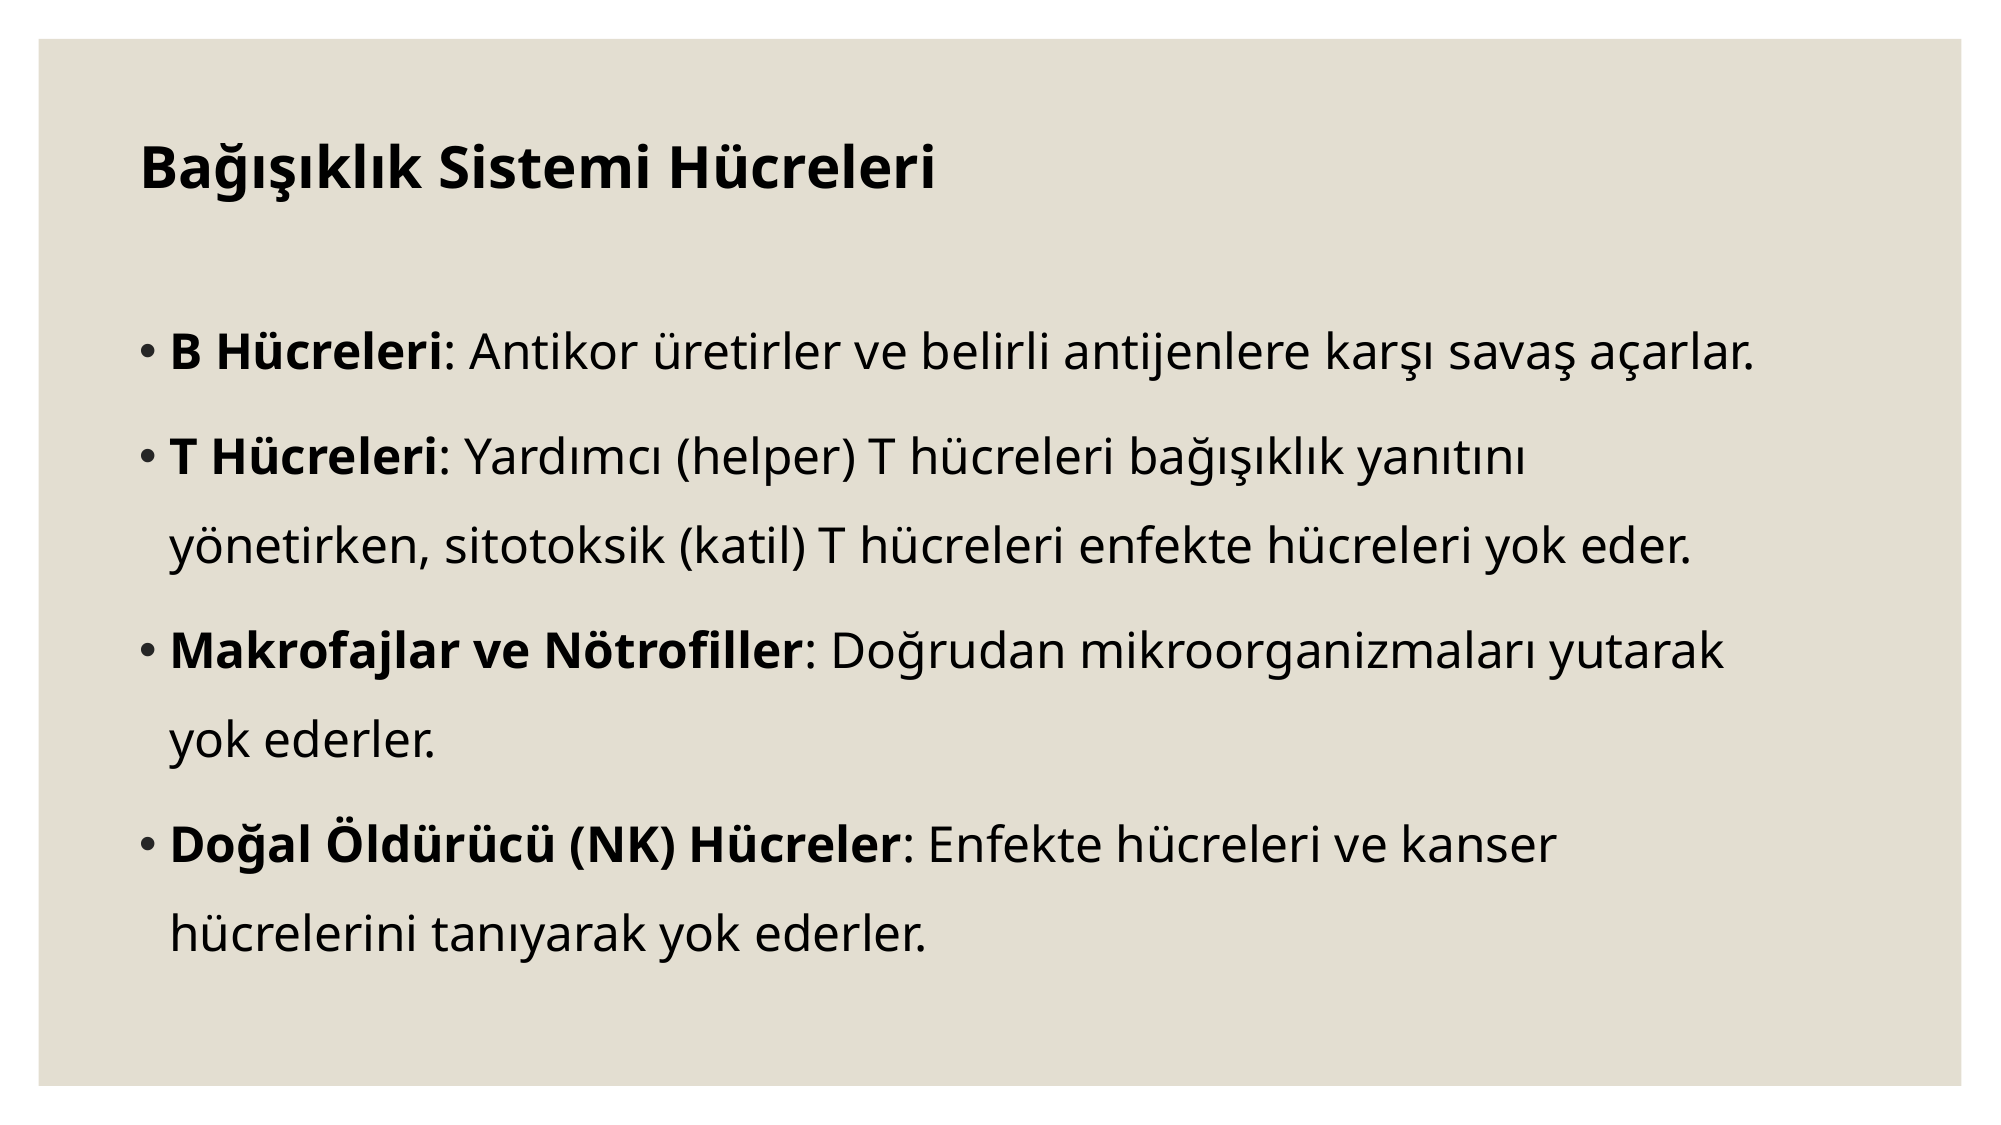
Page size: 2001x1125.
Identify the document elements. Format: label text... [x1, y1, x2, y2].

list Bağışıklık Sistemi Hücreleri B Hücreleri: Antikor üretirler ve belirli antijenlere karşı savaş açarlar. T Hücreleri: Yardımcı (helper) T hücreleri bağışıklık yanıtını yönetirken, sitotoksik (katil) T hücreleri enfekte hücreleri yok eder. Makrofajlar ve Nötrofiller: Doğrudan mikroorganizmaları yutarak yok ederler. Doğal Öldürücü (NK) Hücreler: Enfekte hücreleri ve kanser hücrelerini tanıyarak yok ederler. [124, 122, 1775, 989]
